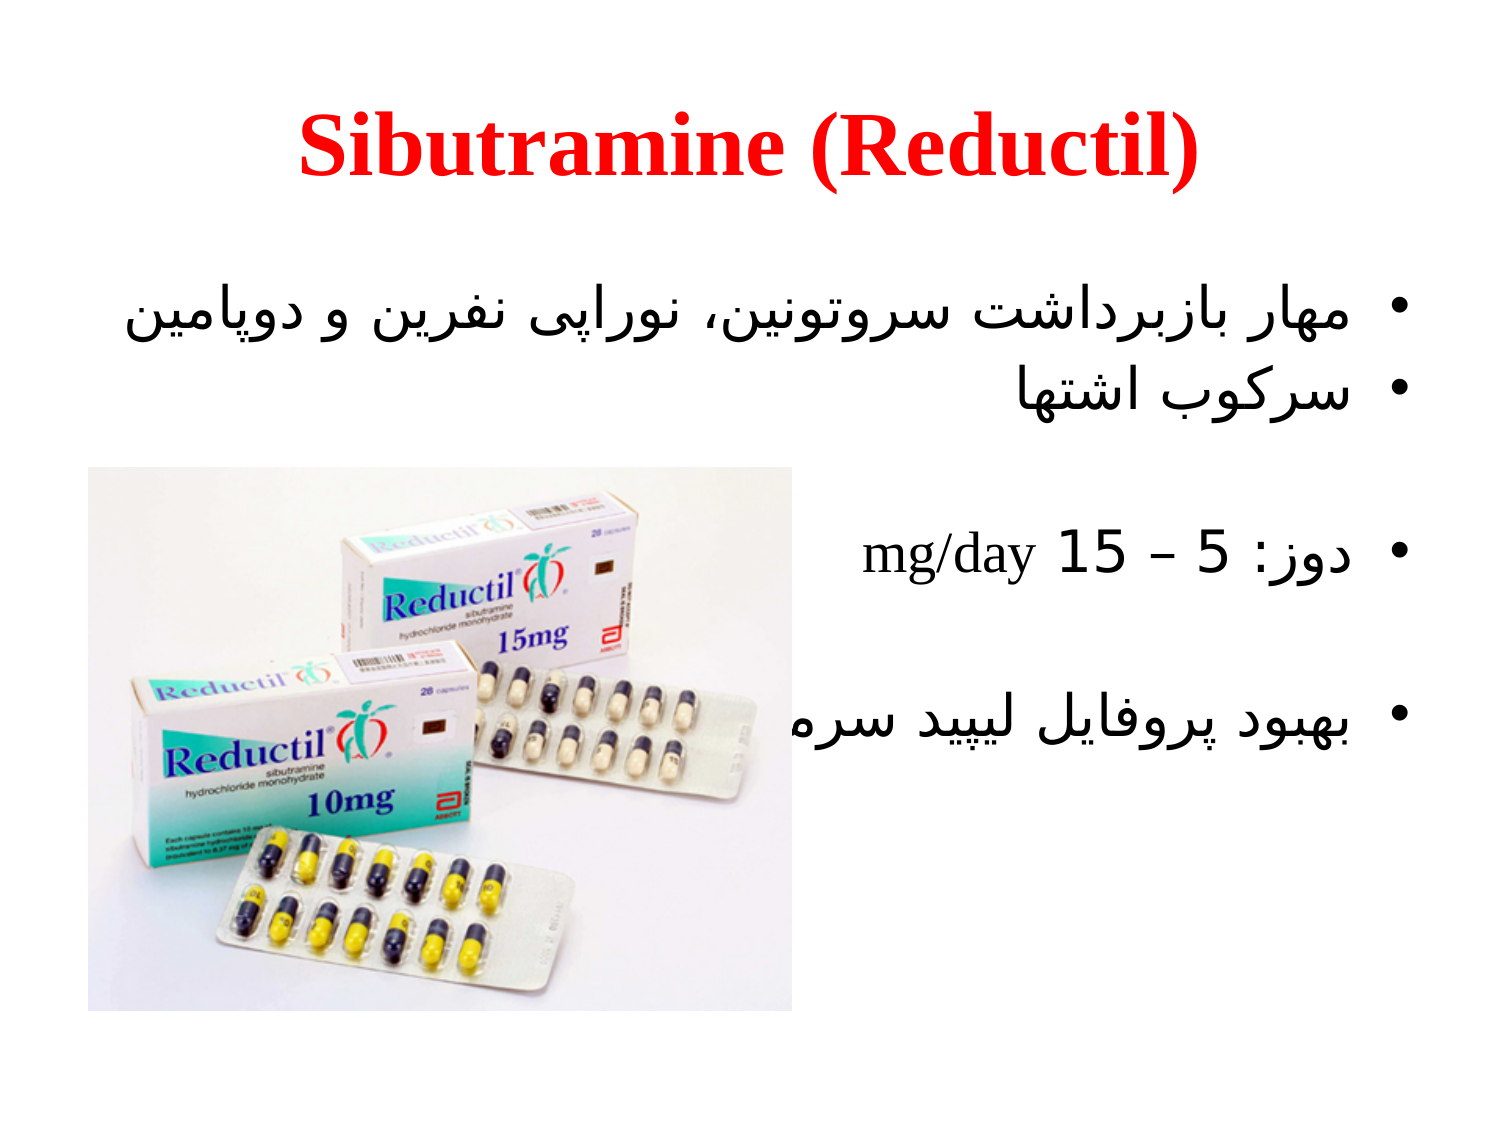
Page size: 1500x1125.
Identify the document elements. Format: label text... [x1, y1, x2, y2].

title Sibutramine (Reductil) [75, 45, 1425, 233]
list مهار بازبرداشت سروتونین، نوراپی نفرین و دوپامین سرکوب اشتها دوز: 5 – 15 mg/day بهبود پروفایل لیپید سرمی [75, 262, 1425, 1005]
picture [88, 467, 792, 1011]
